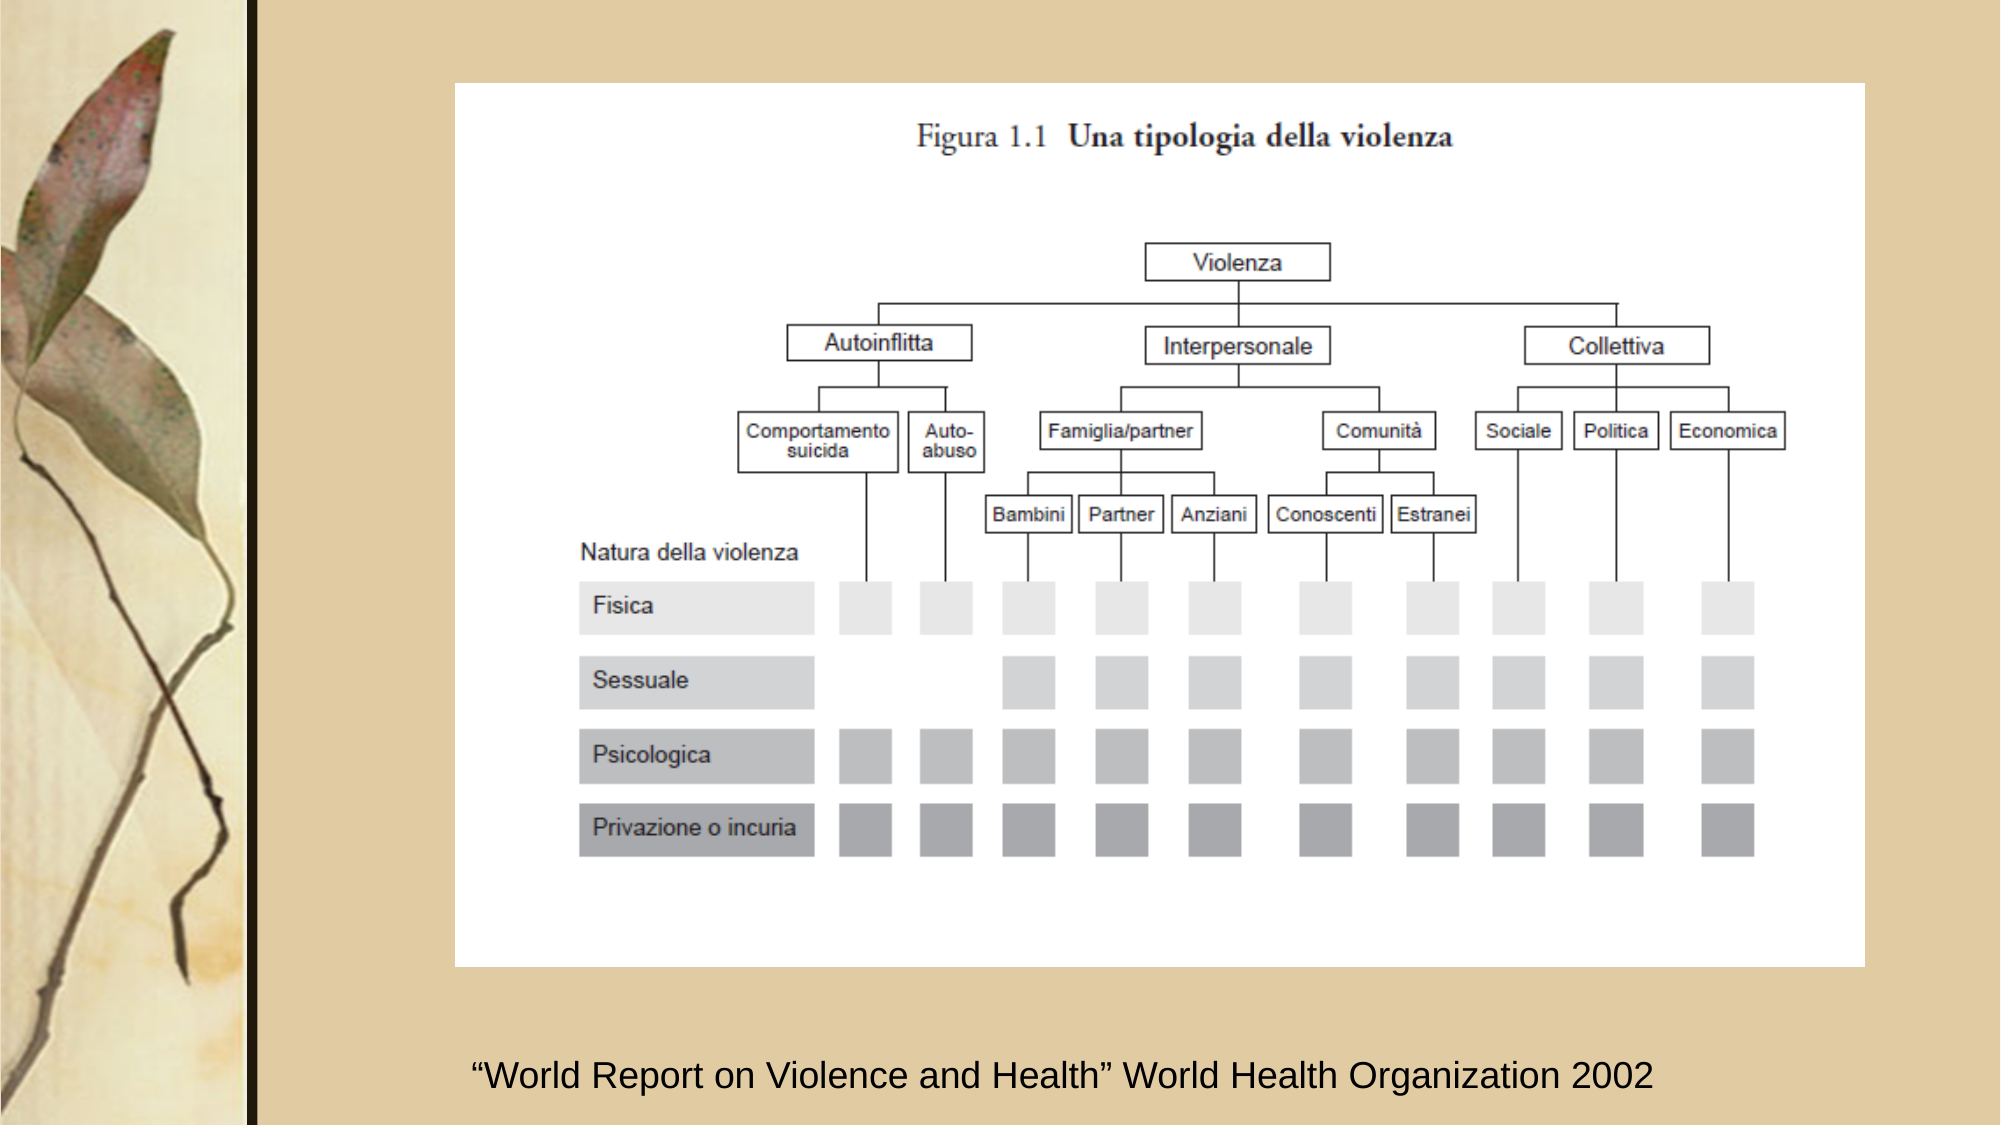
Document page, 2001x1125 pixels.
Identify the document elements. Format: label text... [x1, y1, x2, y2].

picture [454, 83, 1865, 967]
picture [1, 0, 247, 1125]
text_box “World Report on Violence and Health” World Health Organization 2002 [456, 1043, 1872, 1103]
